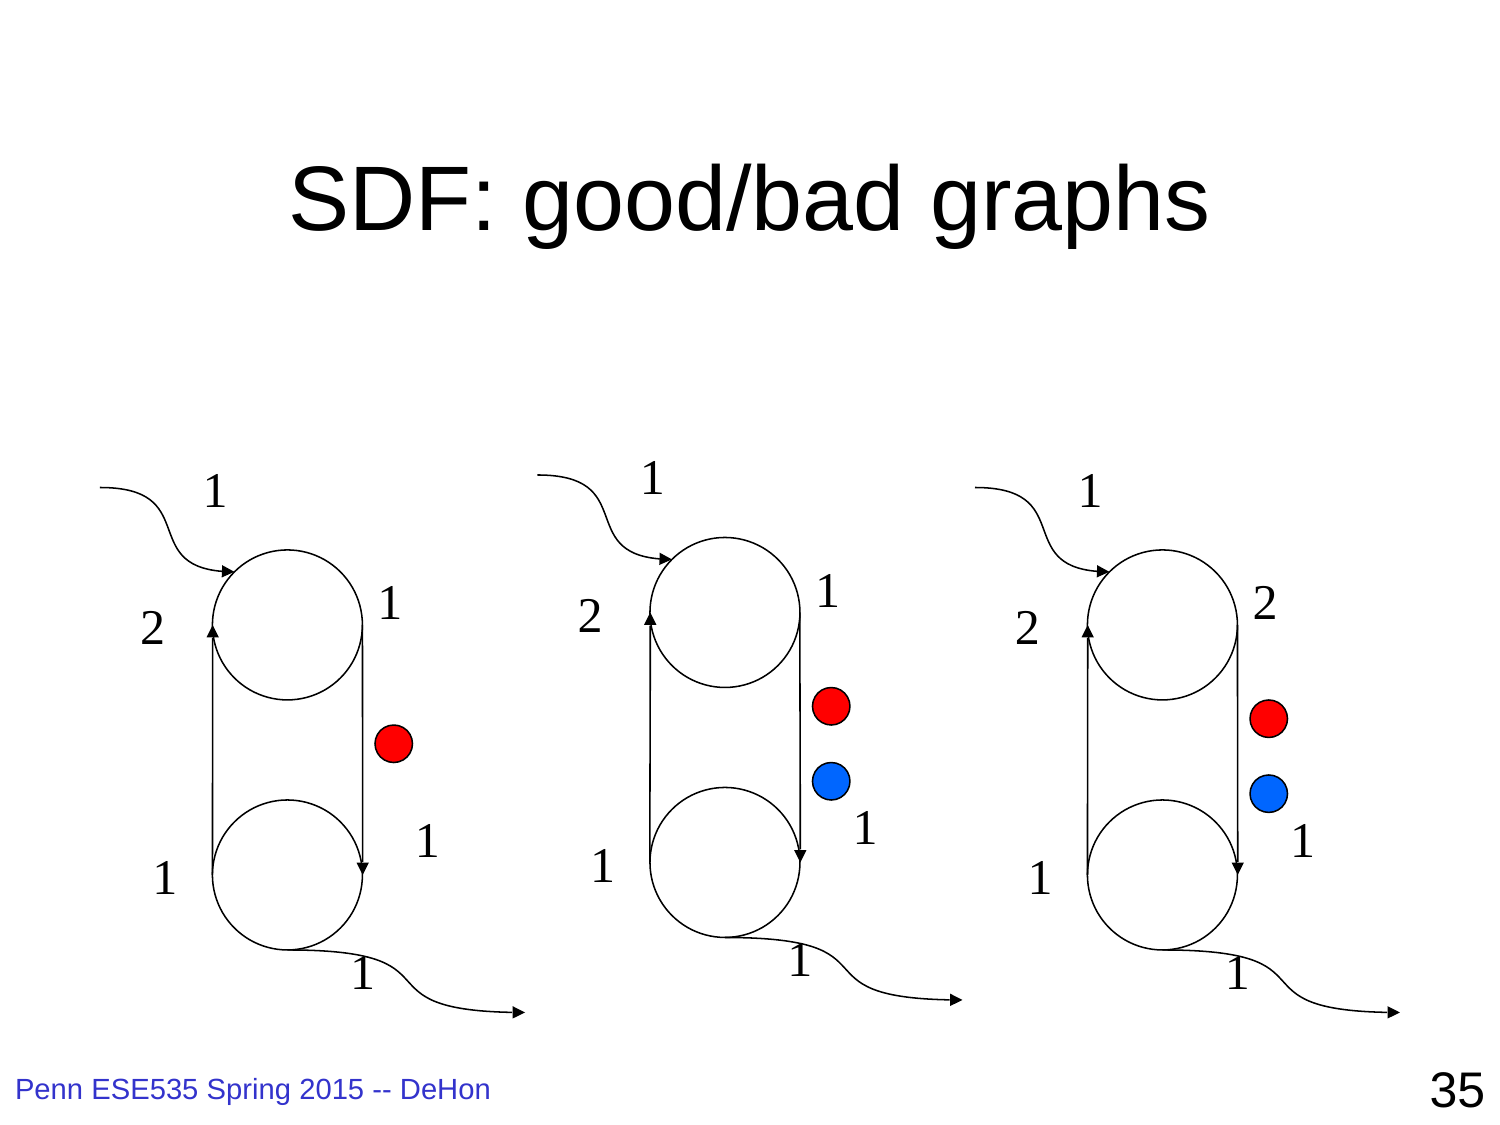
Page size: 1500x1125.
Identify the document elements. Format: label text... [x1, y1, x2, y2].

title SDF: good/bad graphs [112, 99, 1388, 288]
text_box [974, 449, 1401, 1013]
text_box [537, 437, 963, 1001]
slide_number Penn ESE535 Spring 2015 -- DeHon [0, 1062, 576, 1125]
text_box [99, 449, 526, 1013]
slide_number 35 [1187, 1049, 1500, 1125]
